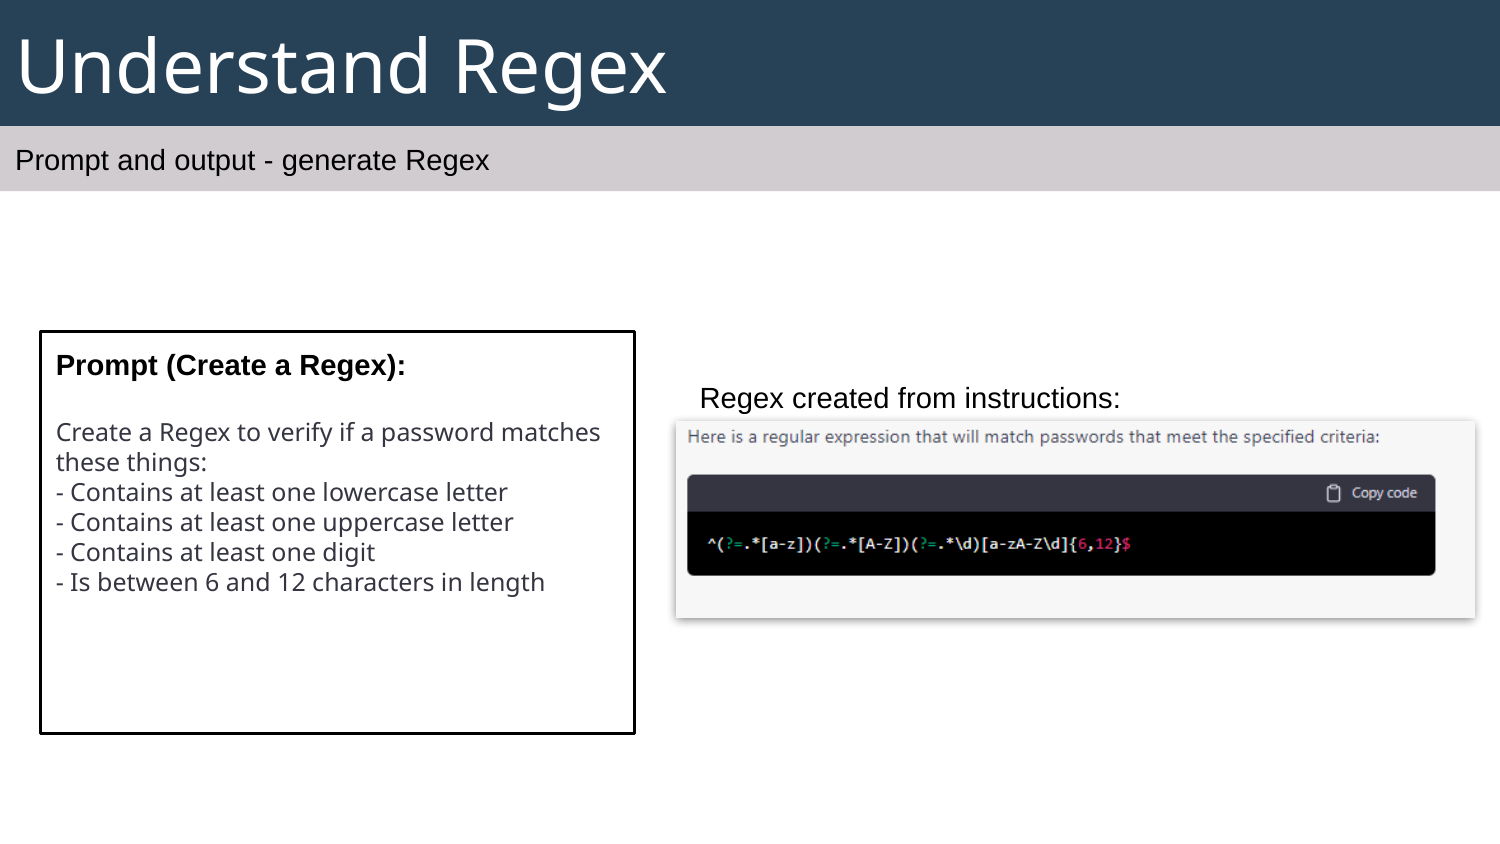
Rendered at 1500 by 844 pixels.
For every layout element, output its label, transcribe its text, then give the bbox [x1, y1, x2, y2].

picture [676, 421, 1476, 618]
text_box Regex created from instructions: [684, 364, 1333, 420]
title Understand Regex [0, 0, 1500, 126]
text_box Prompt (Create a Regex): Create a Regex to verify if a password matches these things: - Contains at least one lowercase letter - Contains at least one uppercase letter - Contains at least one digit - Is between 6 and 12 characters in length [40, 331, 635, 734]
text_box Prompt and output - generate Regex [0, 126, 1500, 192]
